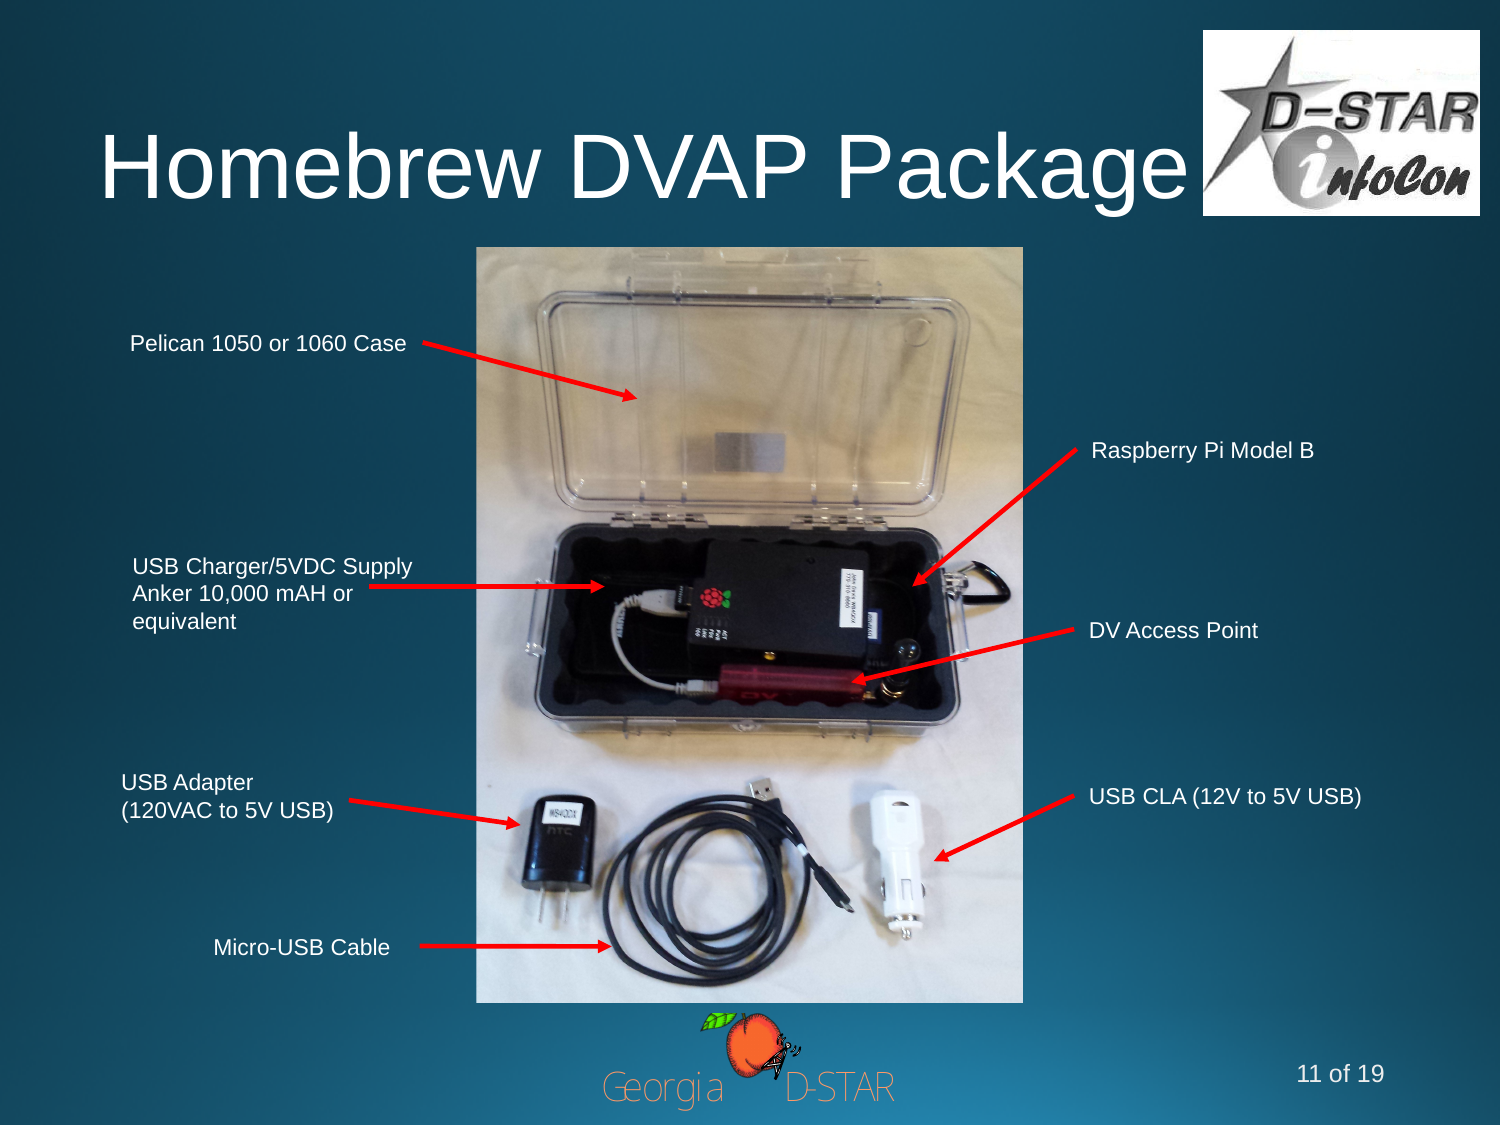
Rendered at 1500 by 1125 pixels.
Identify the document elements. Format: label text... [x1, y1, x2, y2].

title Homebrew DVAP Package [83, 59, 1397, 278]
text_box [851, 629, 1075, 683]
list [476, 247, 1023, 1003]
slide_number 11 of 19 [1062, 1042, 1401, 1103]
text_box USB Charger/5VDC Supply Anker 10,000 mAH or equivalent [117, 544, 445, 642]
text_box DV Access Point [1074, 608, 1382, 651]
picture [0, 0, 1500, 1125]
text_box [422, 342, 638, 399]
text_box USB Adapter (120VAC to 5V USB) [106, 760, 369, 830]
text_box Raspberry Pi Model B [1076, 427, 1385, 470]
text_box Pelican 1050 or 1060 Case [115, 321, 423, 364]
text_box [912, 449, 1077, 587]
text_box USB CLA (12V to 5V USB) [1074, 774, 1382, 817]
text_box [933, 795, 1075, 862]
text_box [348, 800, 521, 826]
text_box Micro-USB Cable [198, 924, 420, 968]
